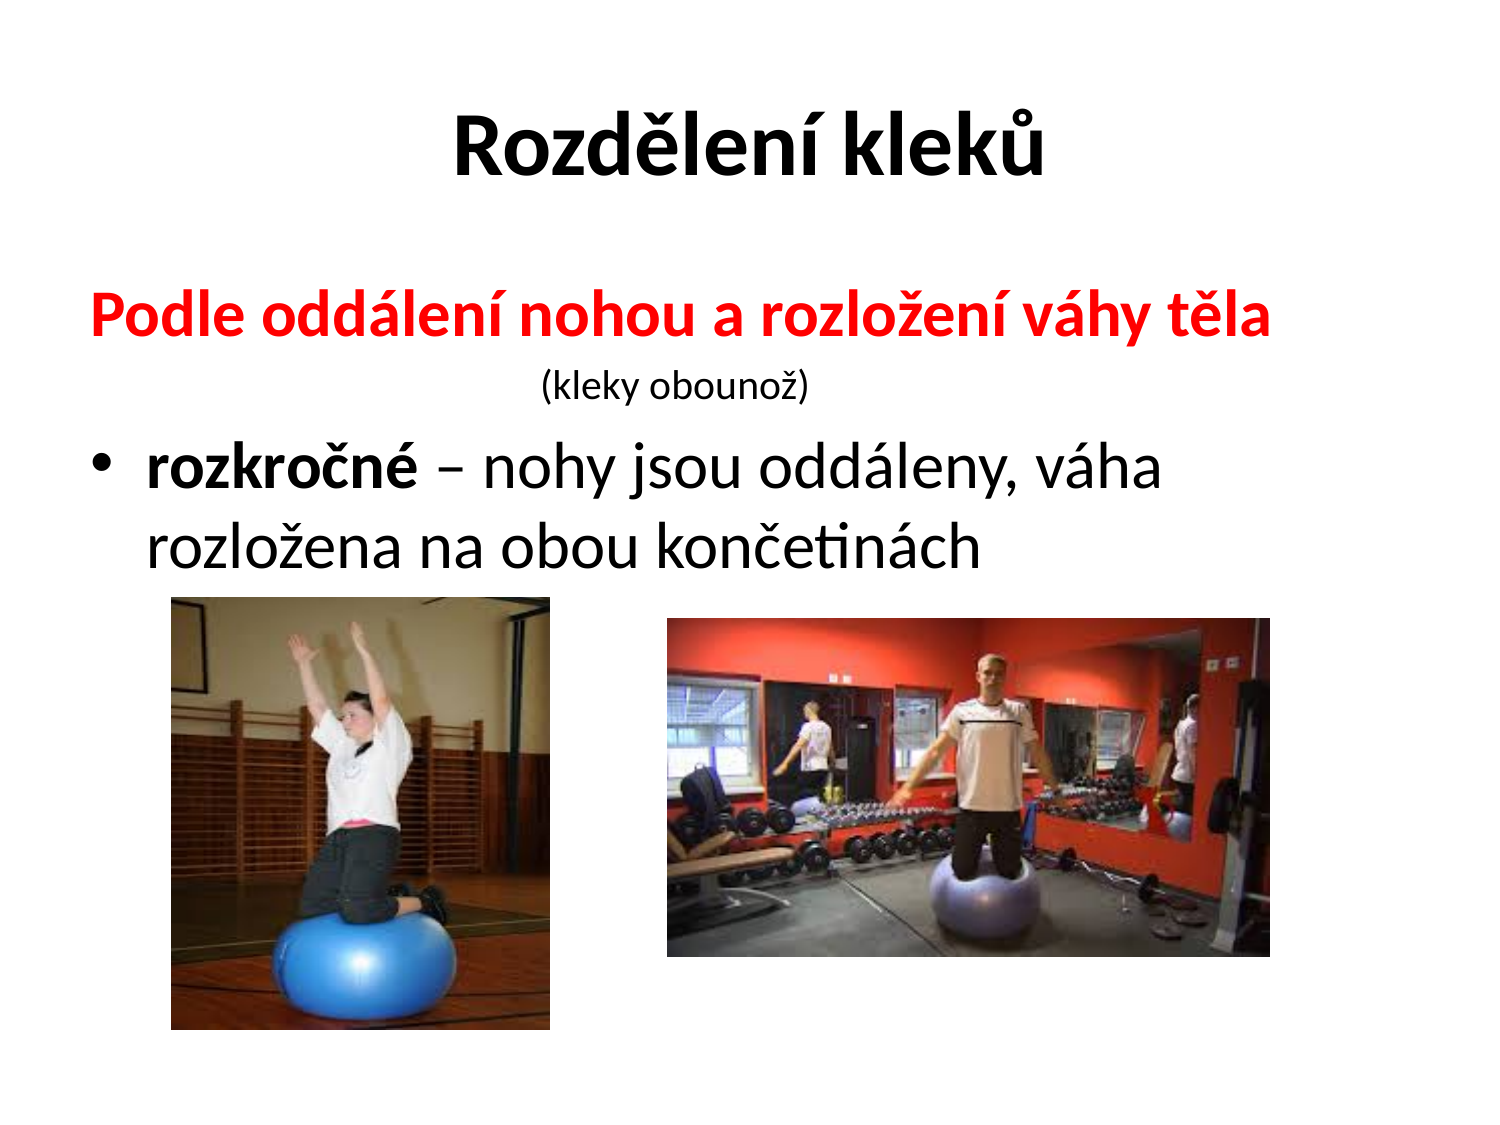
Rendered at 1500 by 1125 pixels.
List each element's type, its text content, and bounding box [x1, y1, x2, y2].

picture [170, 597, 550, 1030]
picture [667, 618, 1270, 957]
title Rozdělení kleků [75, 45, 1425, 233]
list Podle oddálení nohou a rozložení váhy těla (kleky obounož) rozkročné – nohy jsou oddáleny, váha rozložena na obou končetinách [75, 262, 1425, 1005]
